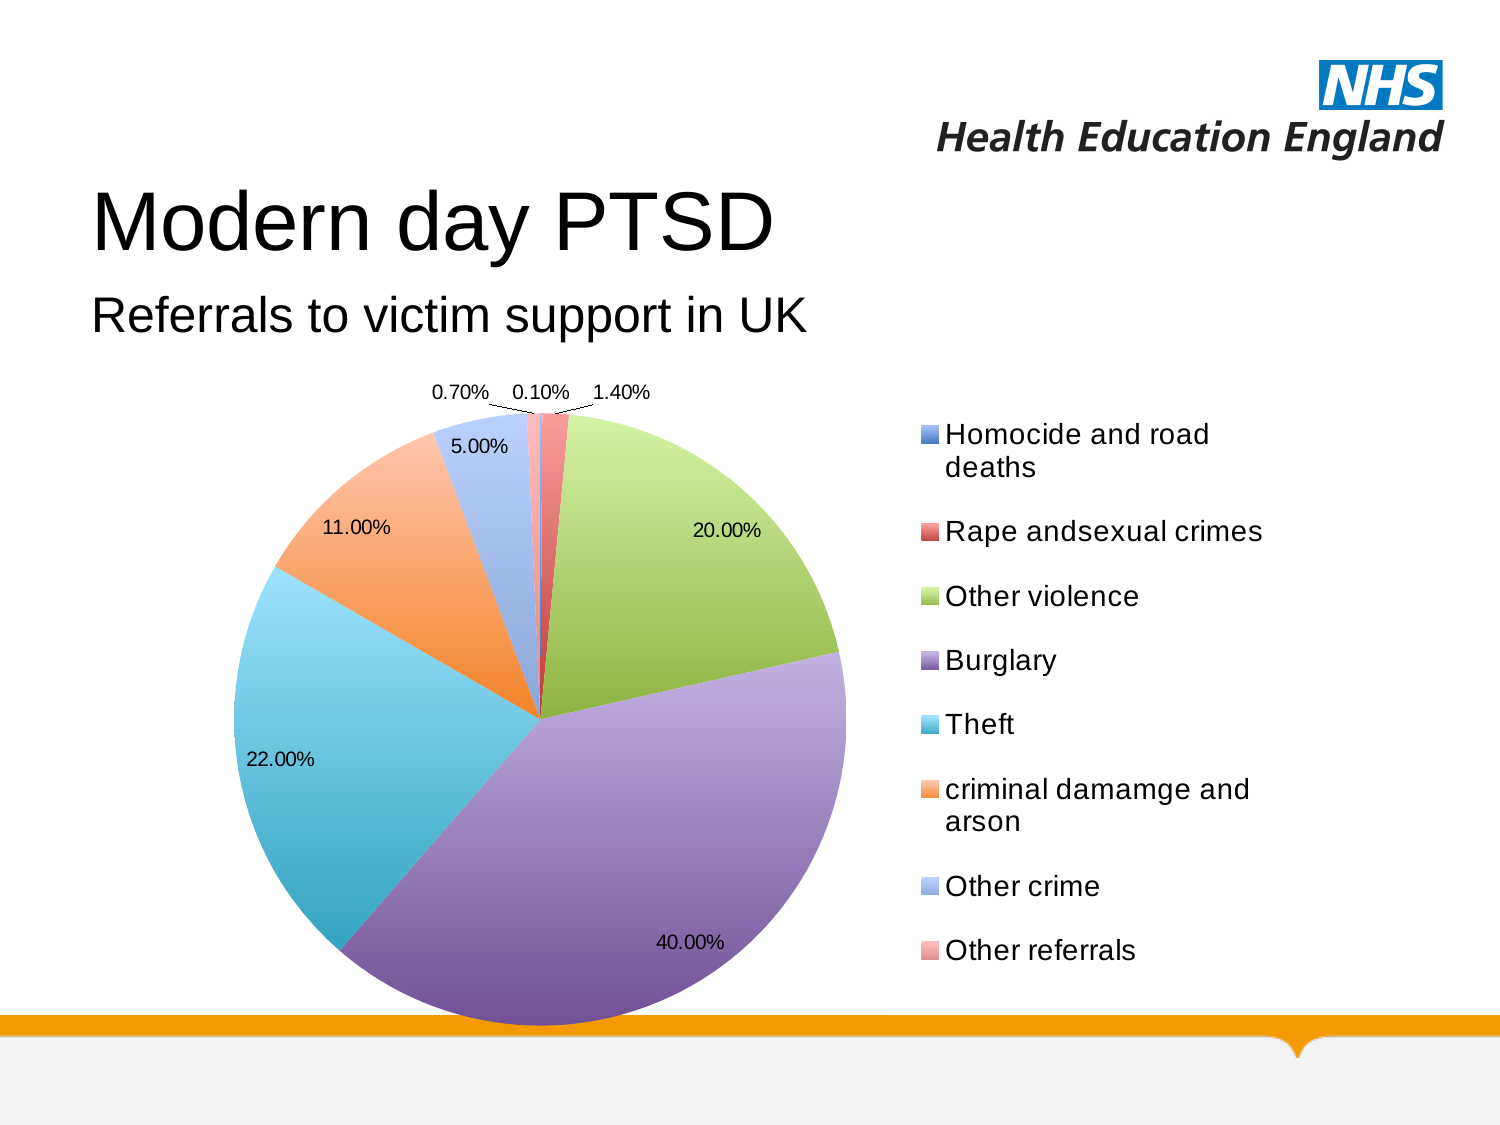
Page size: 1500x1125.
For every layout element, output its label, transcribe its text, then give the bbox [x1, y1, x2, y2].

picture [936, 59, 1445, 161]
text_box Referrals to victim support in UK [76, 275, 958, 351]
title Modern day PTSD [76, 160, 1307, 348]
chart [149, 367, 1283, 1040]
